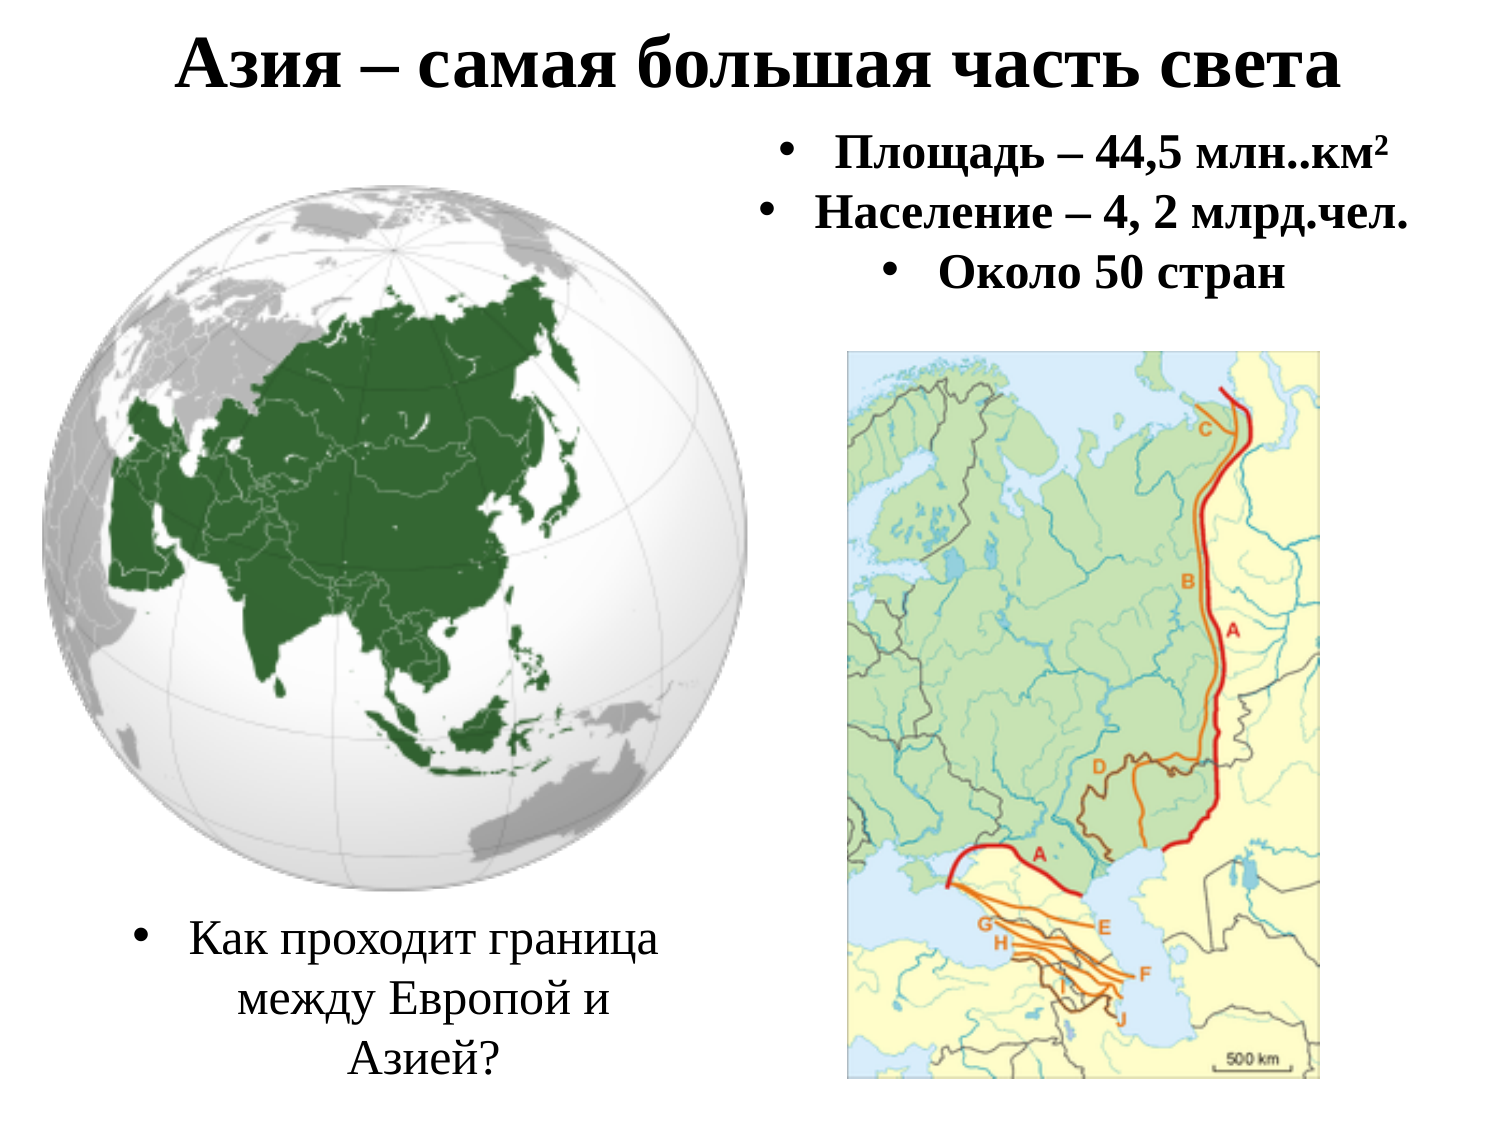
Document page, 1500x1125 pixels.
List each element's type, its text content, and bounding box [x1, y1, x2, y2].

picture [41, 184, 751, 894]
text_box Азия – самая большая часть света [39, 5, 1479, 110]
picture [847, 350, 1320, 1079]
text_box Как проходит граница между Европой и Азией? [94, 902, 697, 1092]
text_box Площадь – 44,5 млн..км² Население – 4, 2 млрд.чел. Около 50 стран [720, 111, 1447, 306]
